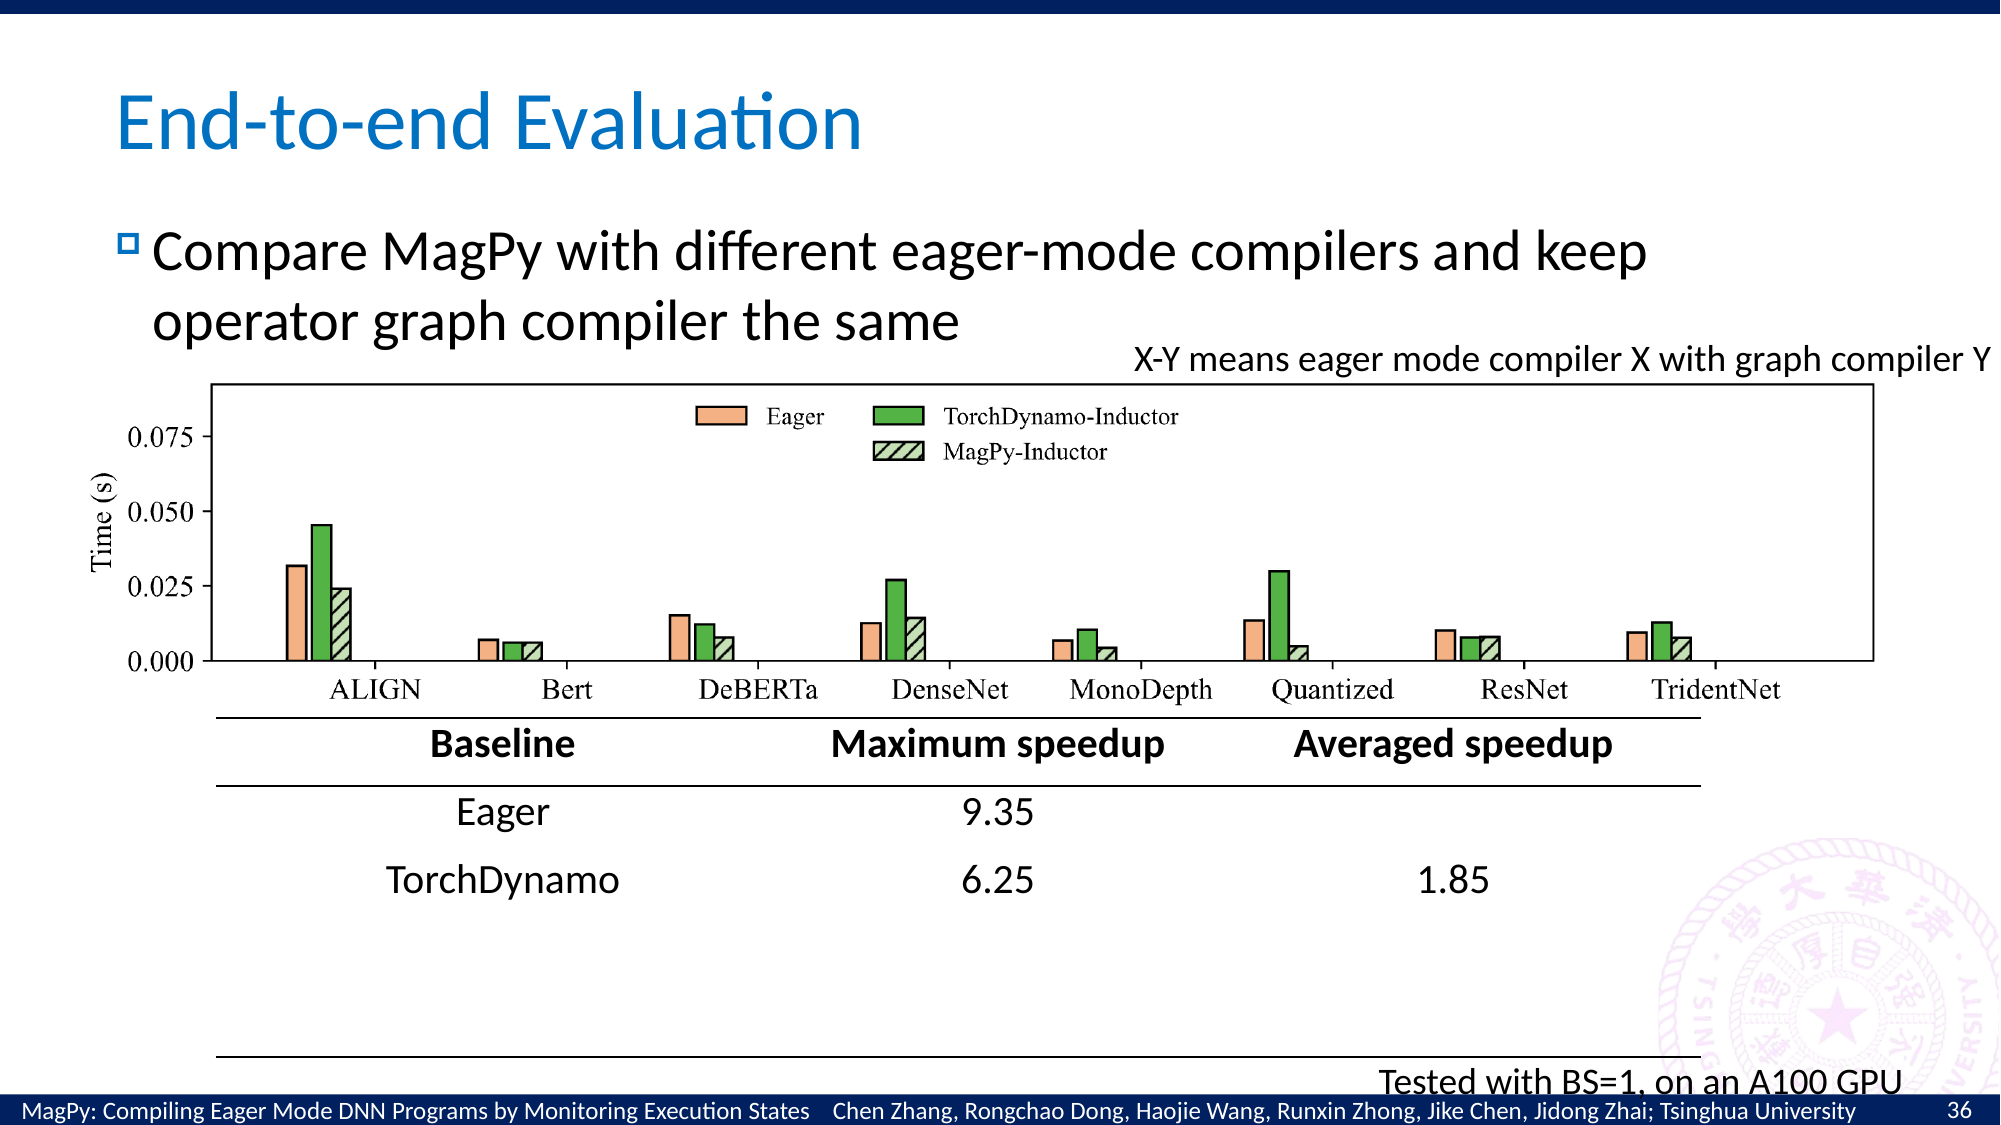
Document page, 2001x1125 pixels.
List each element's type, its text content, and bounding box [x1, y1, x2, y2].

list Compare MagPy with different eager-mode compilers and keep operator graph compiler the same [100, 723, 1863, 1035]
picture [72, 366, 1891, 723]
slide_number 36 [1932, 1085, 2000, 1120]
title End-to-end Evaluation [100, 68, 1863, 178]
text_box Tested with BS=1, on an A100 GPU [1363, 1049, 1919, 1110]
list Compare MagPy with different eager-mode compilers and keep operator graph compiler the same [100, 205, 1863, 366]
text_box X-Y means eager mode compiler X with graph compiler Y [1119, 326, 2000, 387]
